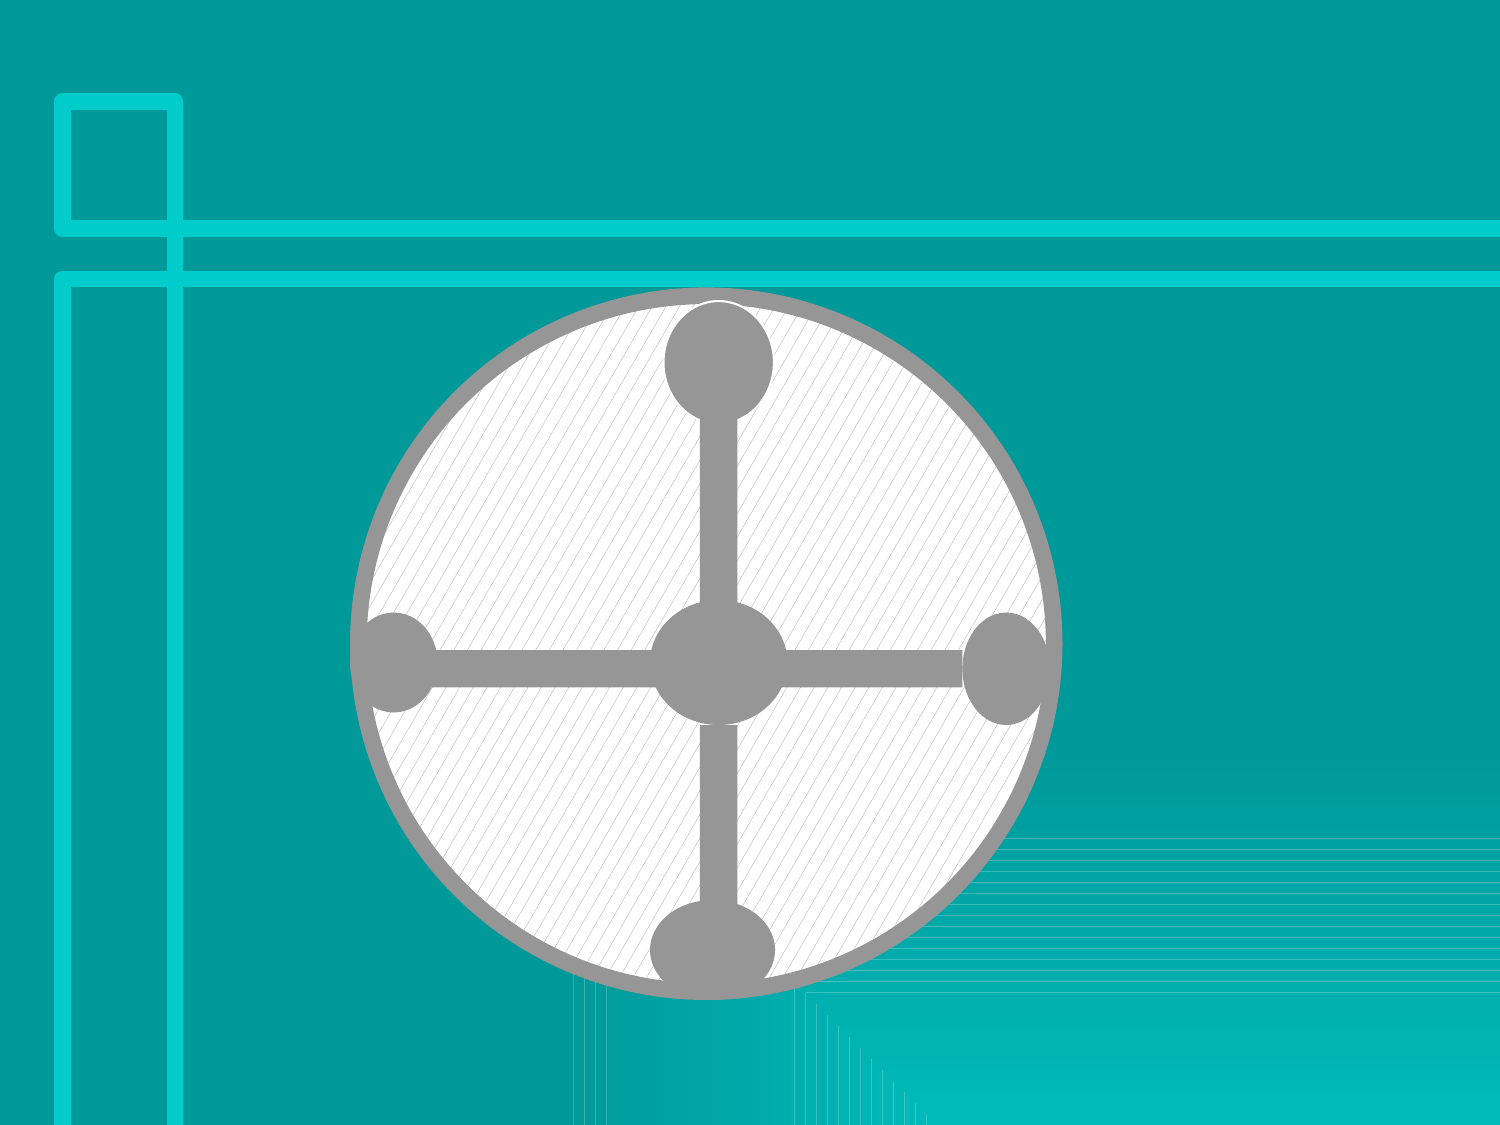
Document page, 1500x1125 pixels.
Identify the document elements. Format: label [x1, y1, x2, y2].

text_box [349, 295, 1055, 1000]
